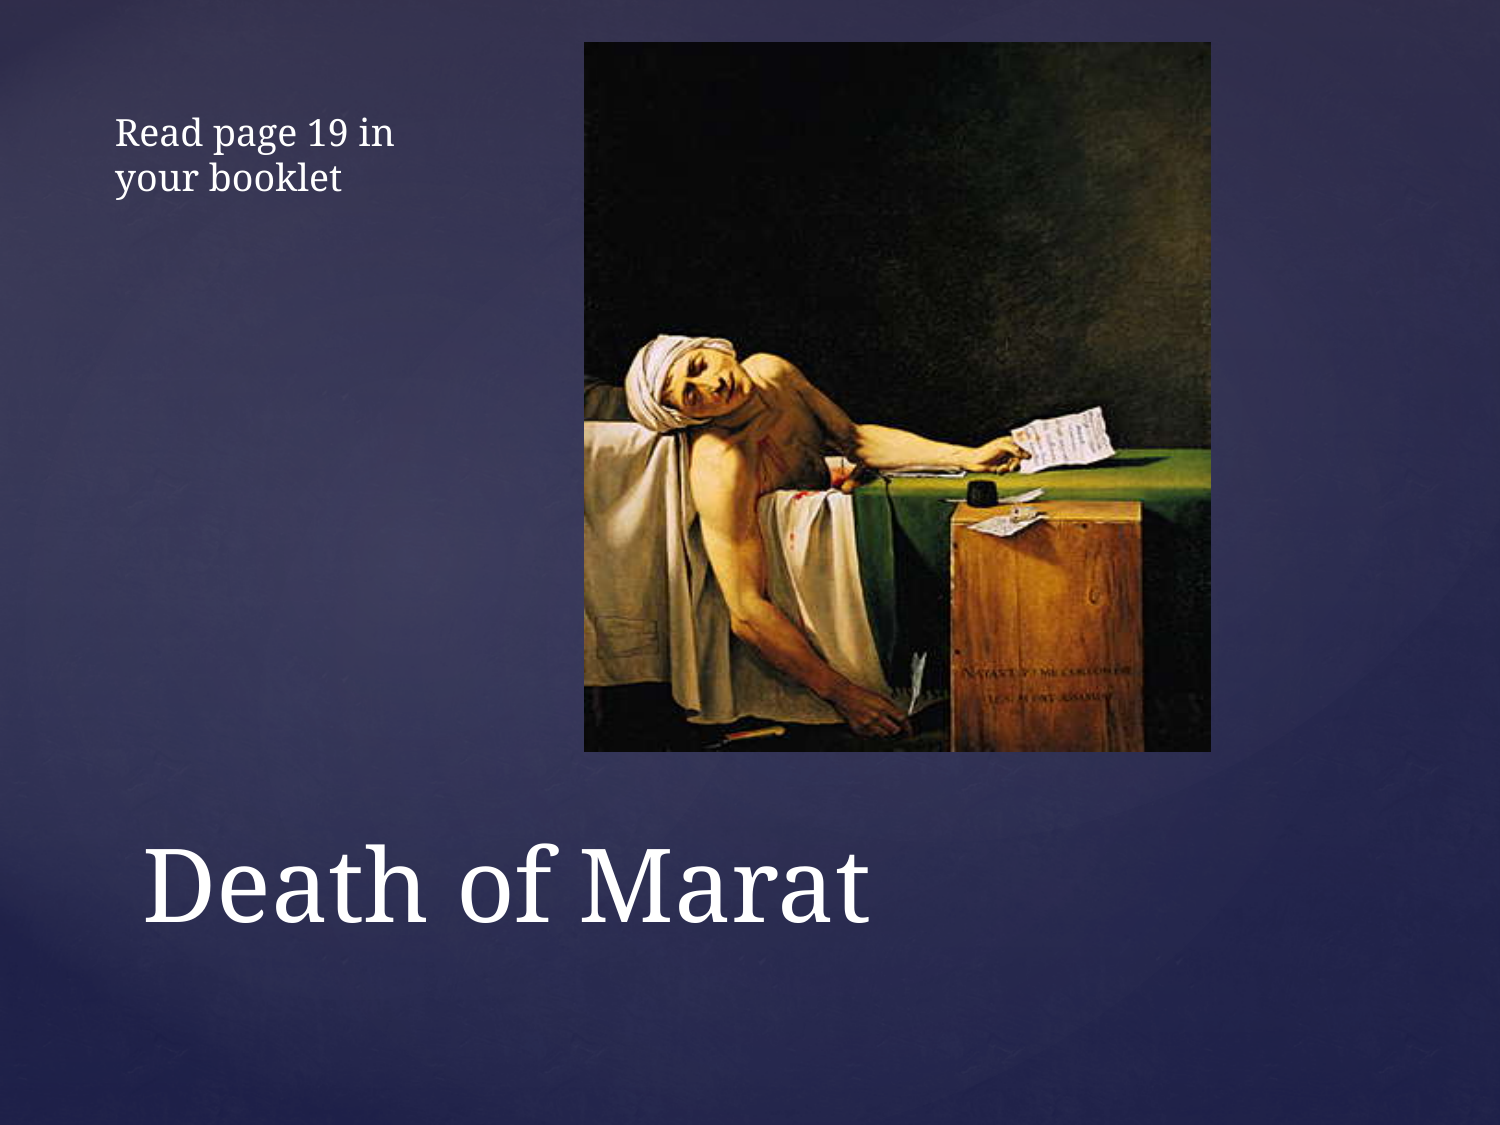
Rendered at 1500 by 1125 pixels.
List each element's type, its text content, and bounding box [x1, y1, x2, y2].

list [584, 42, 1212, 752]
title Death of Marat [127, 800, 1365, 950]
text_box Read page 19 in your booklet [100, 101, 479, 207]
